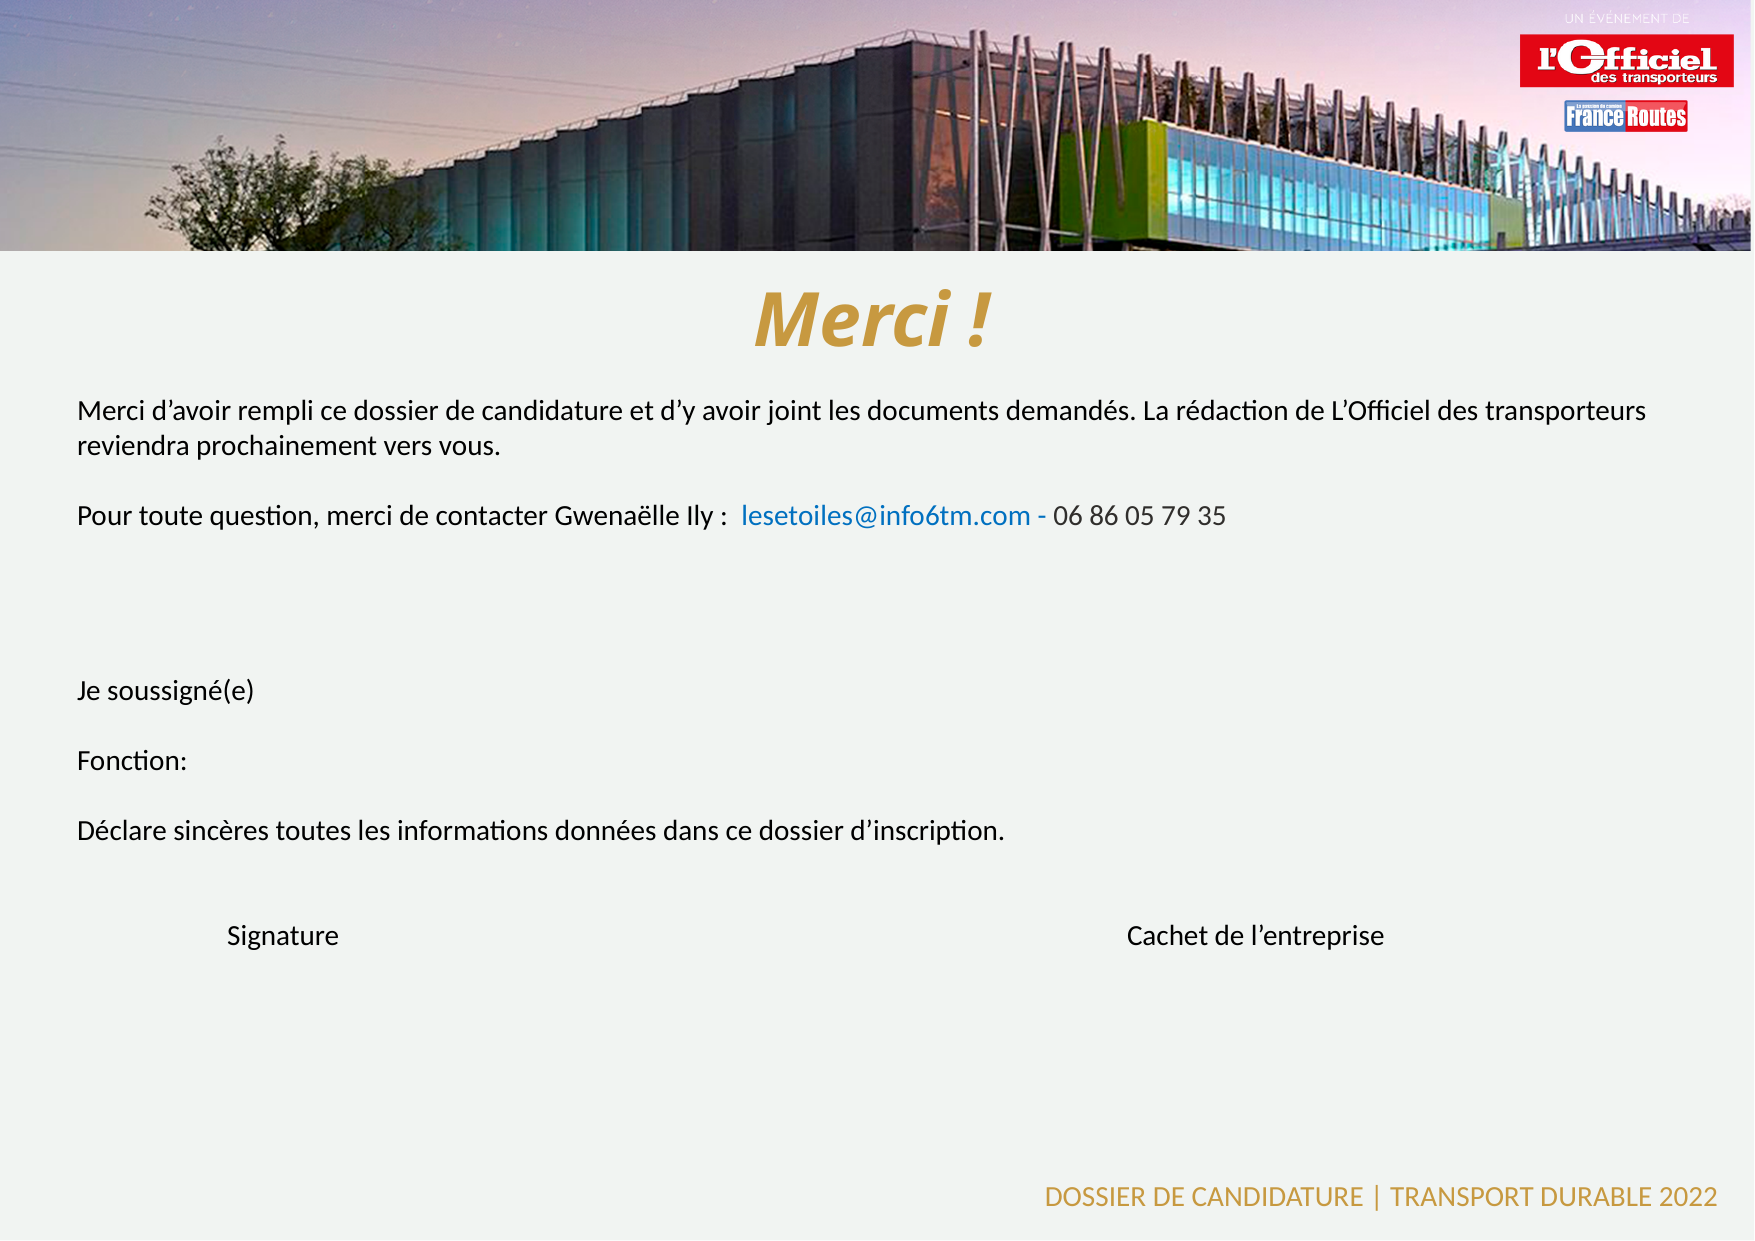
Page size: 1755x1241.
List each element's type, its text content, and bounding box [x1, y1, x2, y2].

picture [0, 0, 1751, 251]
text_box Merci d’avoir rempli ce dossier de candidature et d’y avoir joint les documents demandés. La rédaction de L’Officiel des transporteurs reviendra prochainement vers vous. Pour toute question, merci de contacter Gwenaëlle Ily : lesetoiles@info6tm.com - 06 86 05 79 35 Je soussigné(e) Fonction: Déclare sincères toutes les informations données dans ce dossier d’inscription. Signature Cachet de l’entreprise [62, 384, 1700, 1241]
text_box DOSSIER DE CANDIDATURE | TRANSPORT DURABLE 2022 [877, 1170, 1734, 1220]
title Merci ! [6, 271, 1755, 363]
